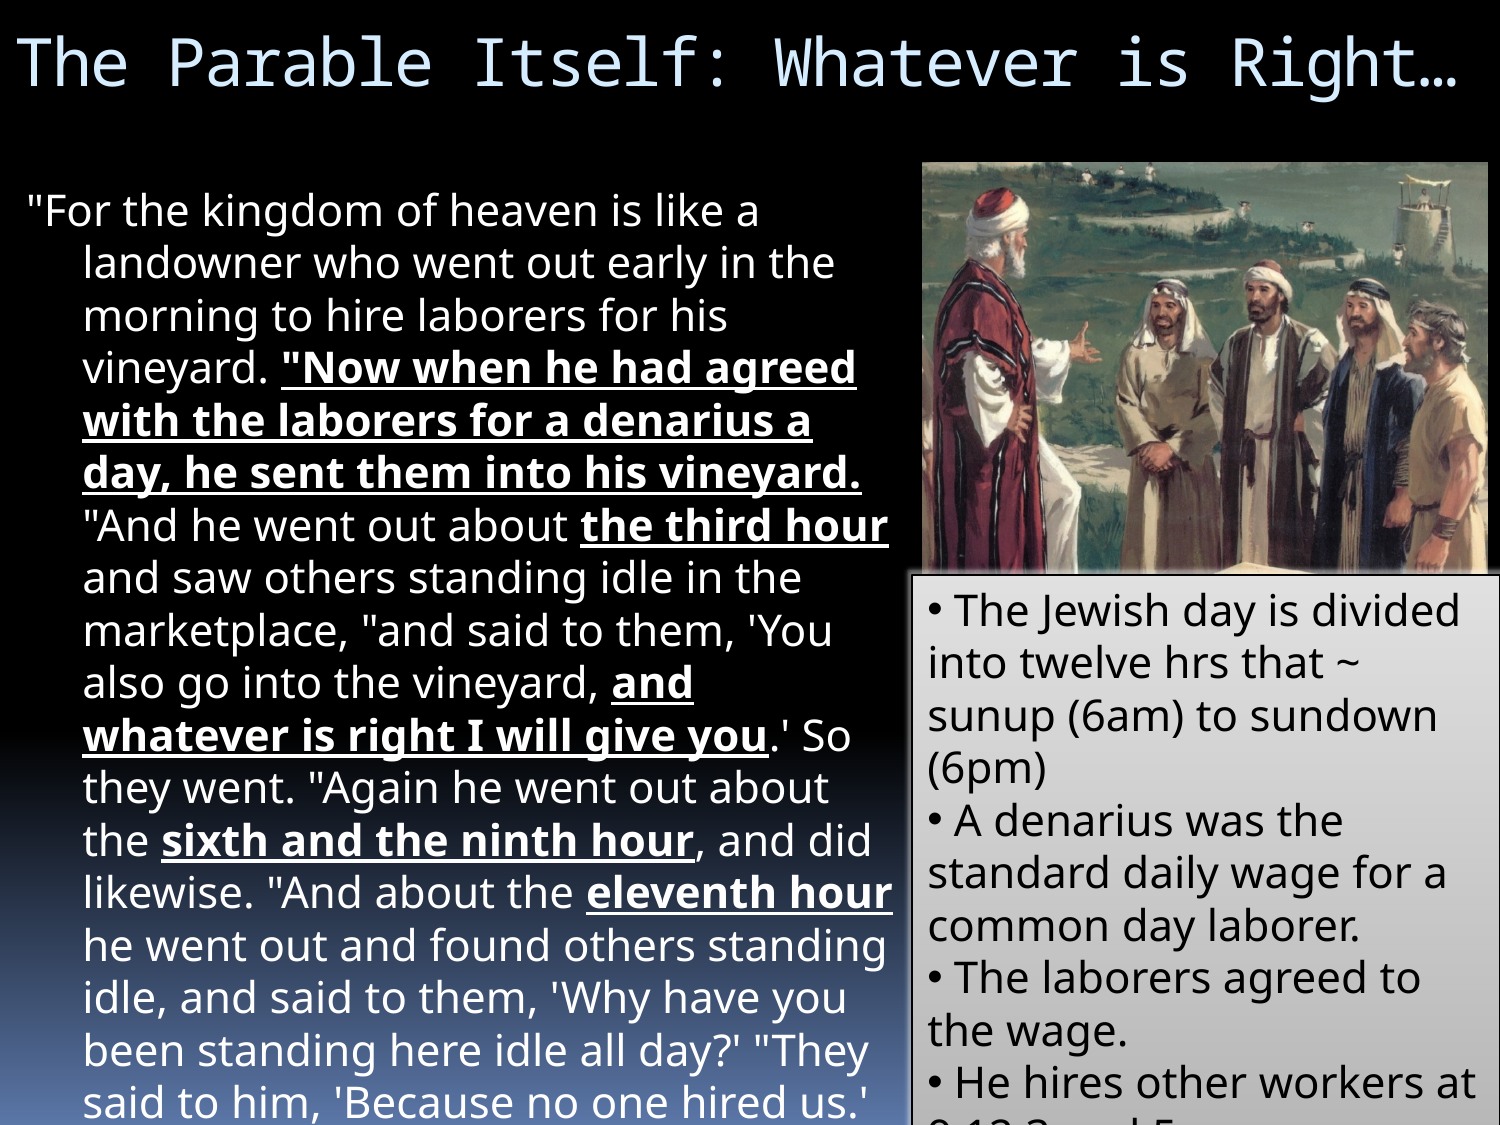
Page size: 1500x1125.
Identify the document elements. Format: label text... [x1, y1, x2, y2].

title The Parable Itself: Whatever is Right… [0, 12, 1500, 147]
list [922, 162, 1488, 576]
text_box The Jewish day is divided into twelve hrs that ~ sunup (6am) to sundown (6pm) A denarius was the standard daily wage for a common day laborer. The laborers agreed to the wage. He hires other workers at 9,12,3 and 5. [911, 574, 1500, 1125]
list "For the kingdom of heaven is like a landowner who went out early in the morning to hire laborers for his vineyard. "Now when he had agreed with the laborers for a denarius a day, he sent them into his vineyard. "And he went out about the third hour and saw others standing idle in the marketplace, "and said to them, 'You also go into the vineyard, and whatever is right I will give you.' So they went. "Again he went out about the sixth and the ninth hour, and did likewise. "And about the eleventh hour he went out and found others standing idle, and said to them, 'Why have you been standing here idle all day?' "They said to him, 'Because no one hired us.' He said to them, 'You also go into the vineyard, and whatever is right you will receive.' (Matthew 20:1-7 NKJV) [0, 174, 913, 1125]
